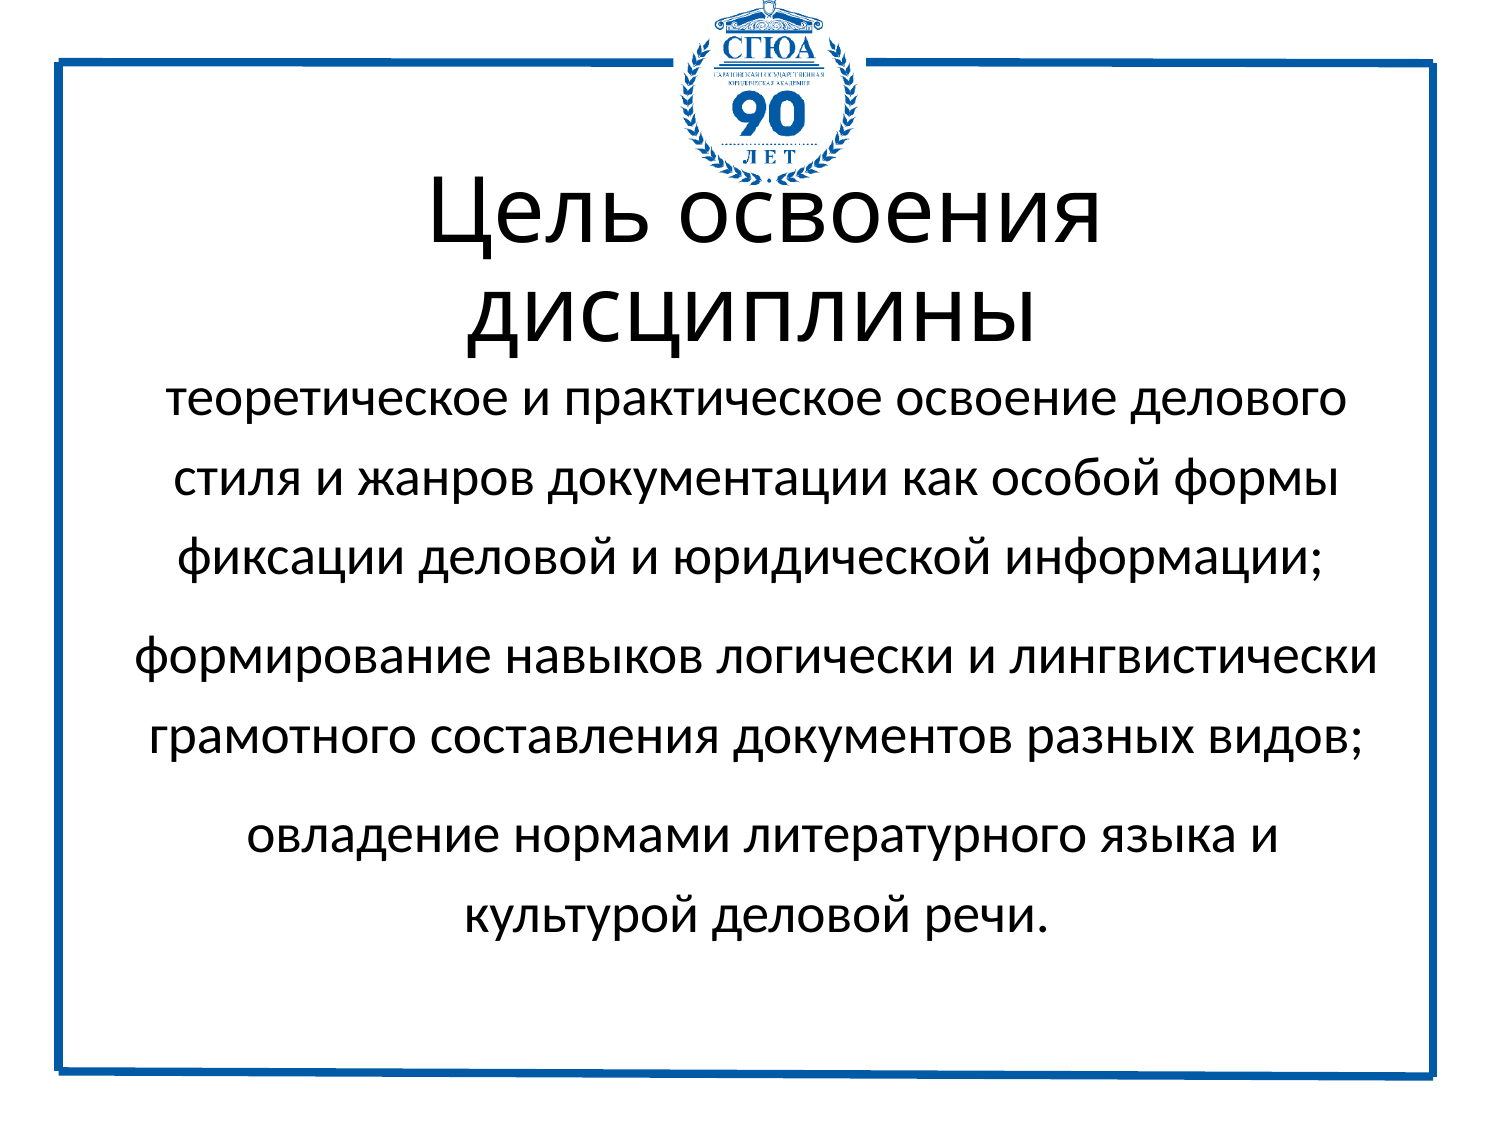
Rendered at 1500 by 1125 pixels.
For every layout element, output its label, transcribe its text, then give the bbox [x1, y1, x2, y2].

list теоретическое и практическое освоение делового стиля и жанров документации как особой формы фиксации деловой и юридической информации; формирование навыков логически и лингвистически грамотного составления документов разных видов; овладение нормами литературного языка и культурой деловой речи. [102, 339, 1412, 1002]
title Цель освоения дисциплины [118, 185, 1412, 339]
picture [679, 0, 858, 186]
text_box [58, 1071, 1433, 1077]
